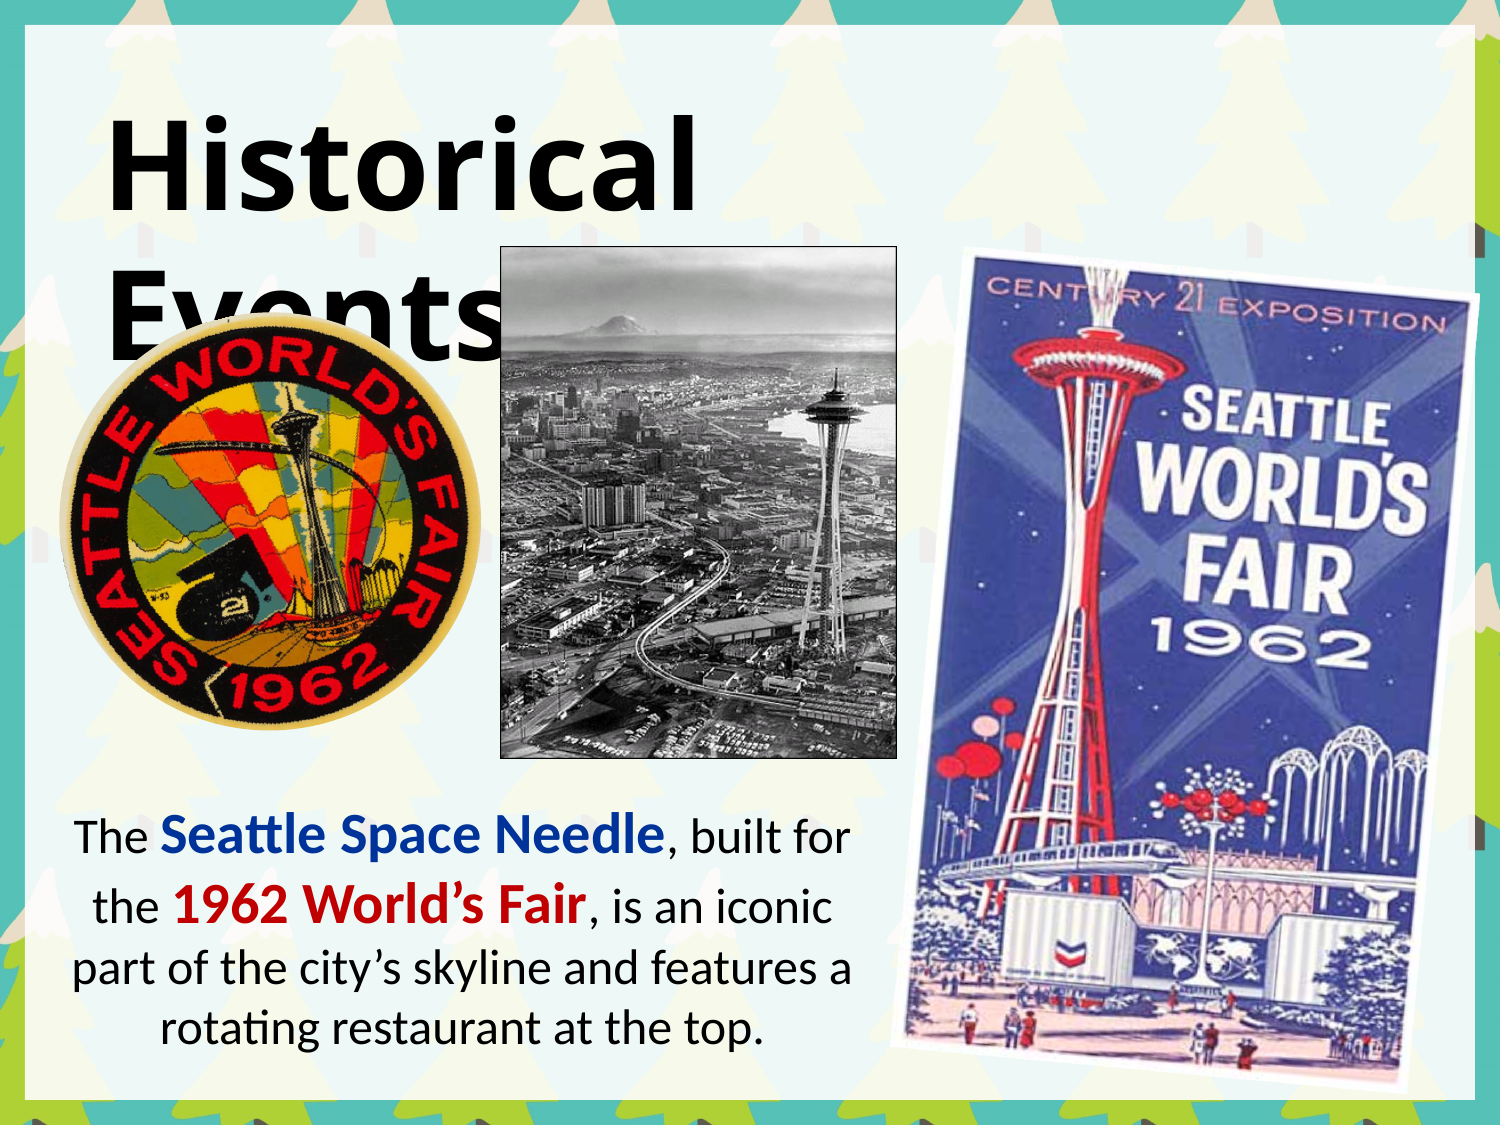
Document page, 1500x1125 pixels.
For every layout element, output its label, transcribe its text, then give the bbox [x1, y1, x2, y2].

picture [0, 0, 1500, 1125]
text_box Historical Events [87, 78, 1082, 394]
text_box The Seattle Space Needle, built for the 1962 World’s Fair, is an iconic part of the city’s skyline and features a rotating restaurant at the top. [49, 787, 875, 1063]
text_box [23, 23, 1477, 1102]
